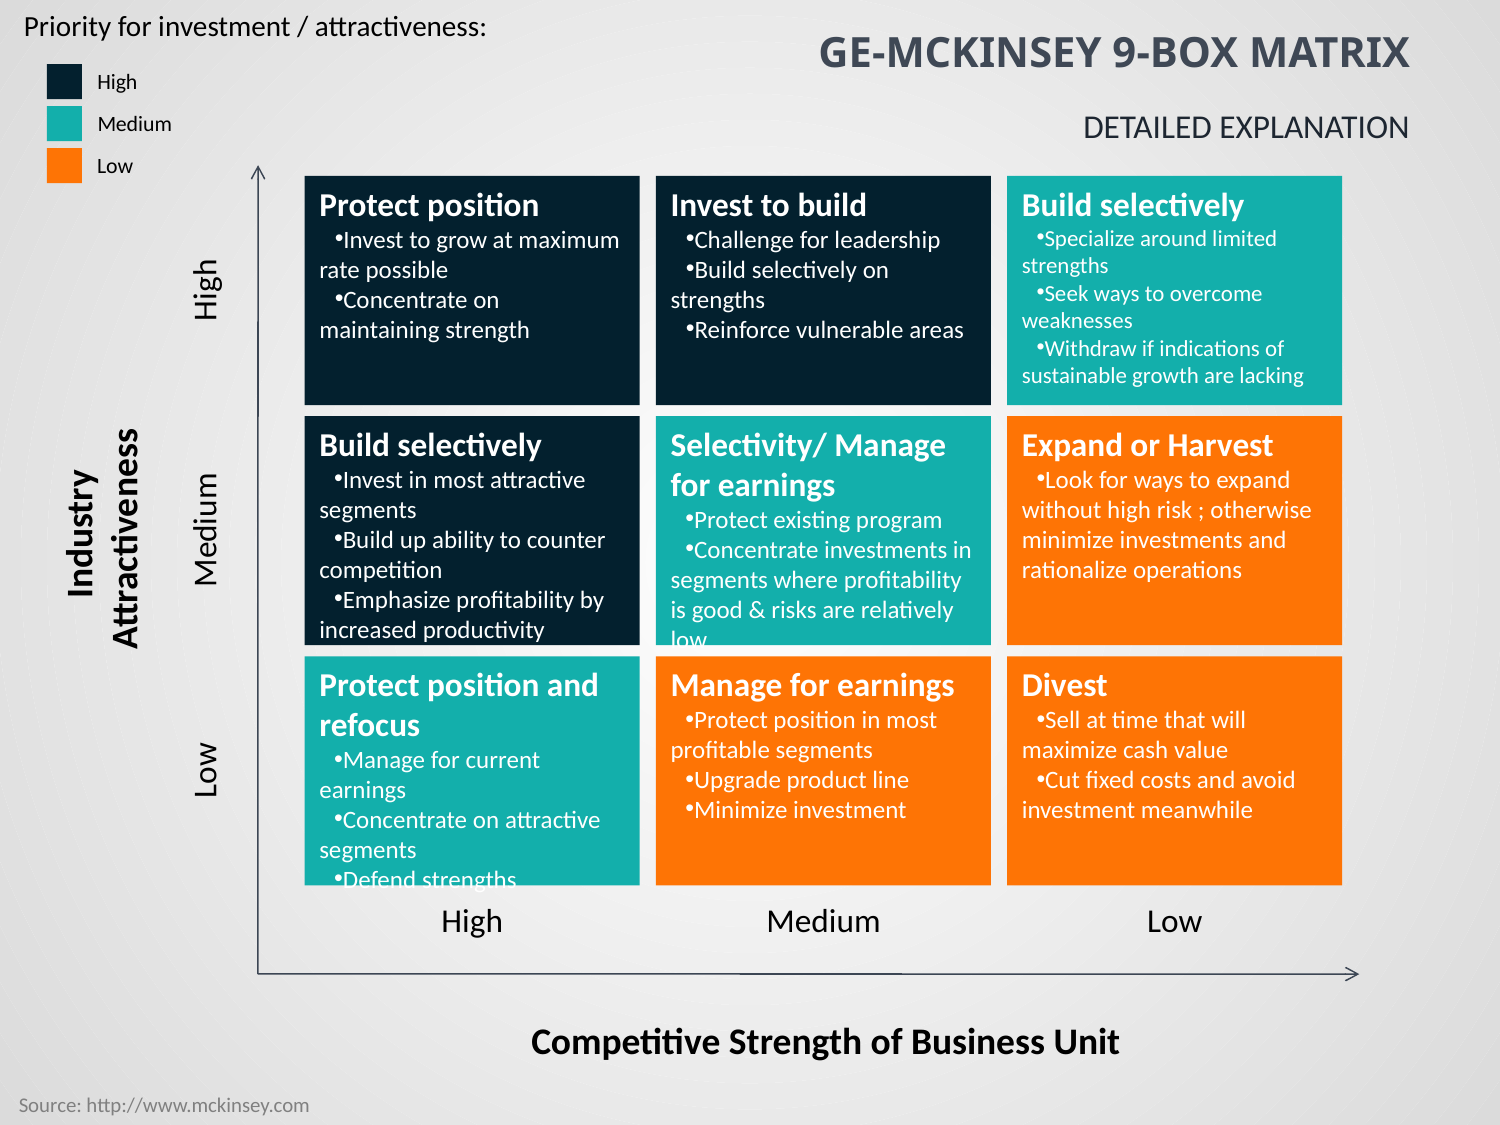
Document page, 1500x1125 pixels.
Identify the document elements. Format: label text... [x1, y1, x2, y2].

text_box High [357, 891, 587, 947]
text_box Build selectively Invest in most attractive segments Build up ability to counter competition Emphasize profitability by increased productivity [303, 414, 642, 567]
text_box Medium [175, 577, 231, 607]
text_box Build selectively Specialize around limited strengths Seek ways to overcome weaknesses Withdraw if indications of sustainable growth are lacking [1005, 174, 1344, 407]
title GE-McKinsey 9-Box Matrix [514, 0, 1425, 102]
text_box Source: http://www.mckinsey.com [3, 1084, 325, 1125]
text_box Protect position and refocus Manage for current earnings Concentrate on attractive segments Defend strengths [303, 654, 642, 888]
text_box Medium [175, 453, 231, 567]
text_box Protect position Invest to grow at maximum rate possible Concentrate on maintaining strength [303, 174, 642, 407]
text_box Industry Attractiveness [47, 387, 153, 567]
text_box Build selectively Invest in most attractive segments Build up ability to counter competition Emphasize profitability by increased productivity [303, 577, 642, 647]
subtitle Detailed Explanation [517, 102, 1425, 149]
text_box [0, 0, 513, 187]
text_box High [175, 213, 231, 367]
text_box Low [1060, 891, 1290, 947]
text_box Industry Attractiveness [47, 577, 153, 682]
text_box Selectivity/ Manage for earnings Protect existing program Concentrate investments in segments where profitability is good & risks are relatively low [654, 414, 993, 647]
text_box Medium [708, 891, 939, 947]
text_box Low [175, 694, 231, 847]
text_box Manage for earnings Protect position in most profitable segments Upgrade product line Minimize investment [654, 654, 993, 888]
text_box Invest to build Challenge for leadership Build selectively on strengths Reinforce vulnerable areas [654, 174, 993, 407]
text_box Divest Sell at time that will maximize cash value Cut fixed costs and avoid investment meanwhile [1005, 654, 1344, 888]
text_box Competitive Strength of Business Unit [468, 1009, 1184, 1070]
text_box Expand or Harvest Look for ways to expand without high risk ; otherwise minimize investments and rationalize operations [1005, 414, 1344, 647]
